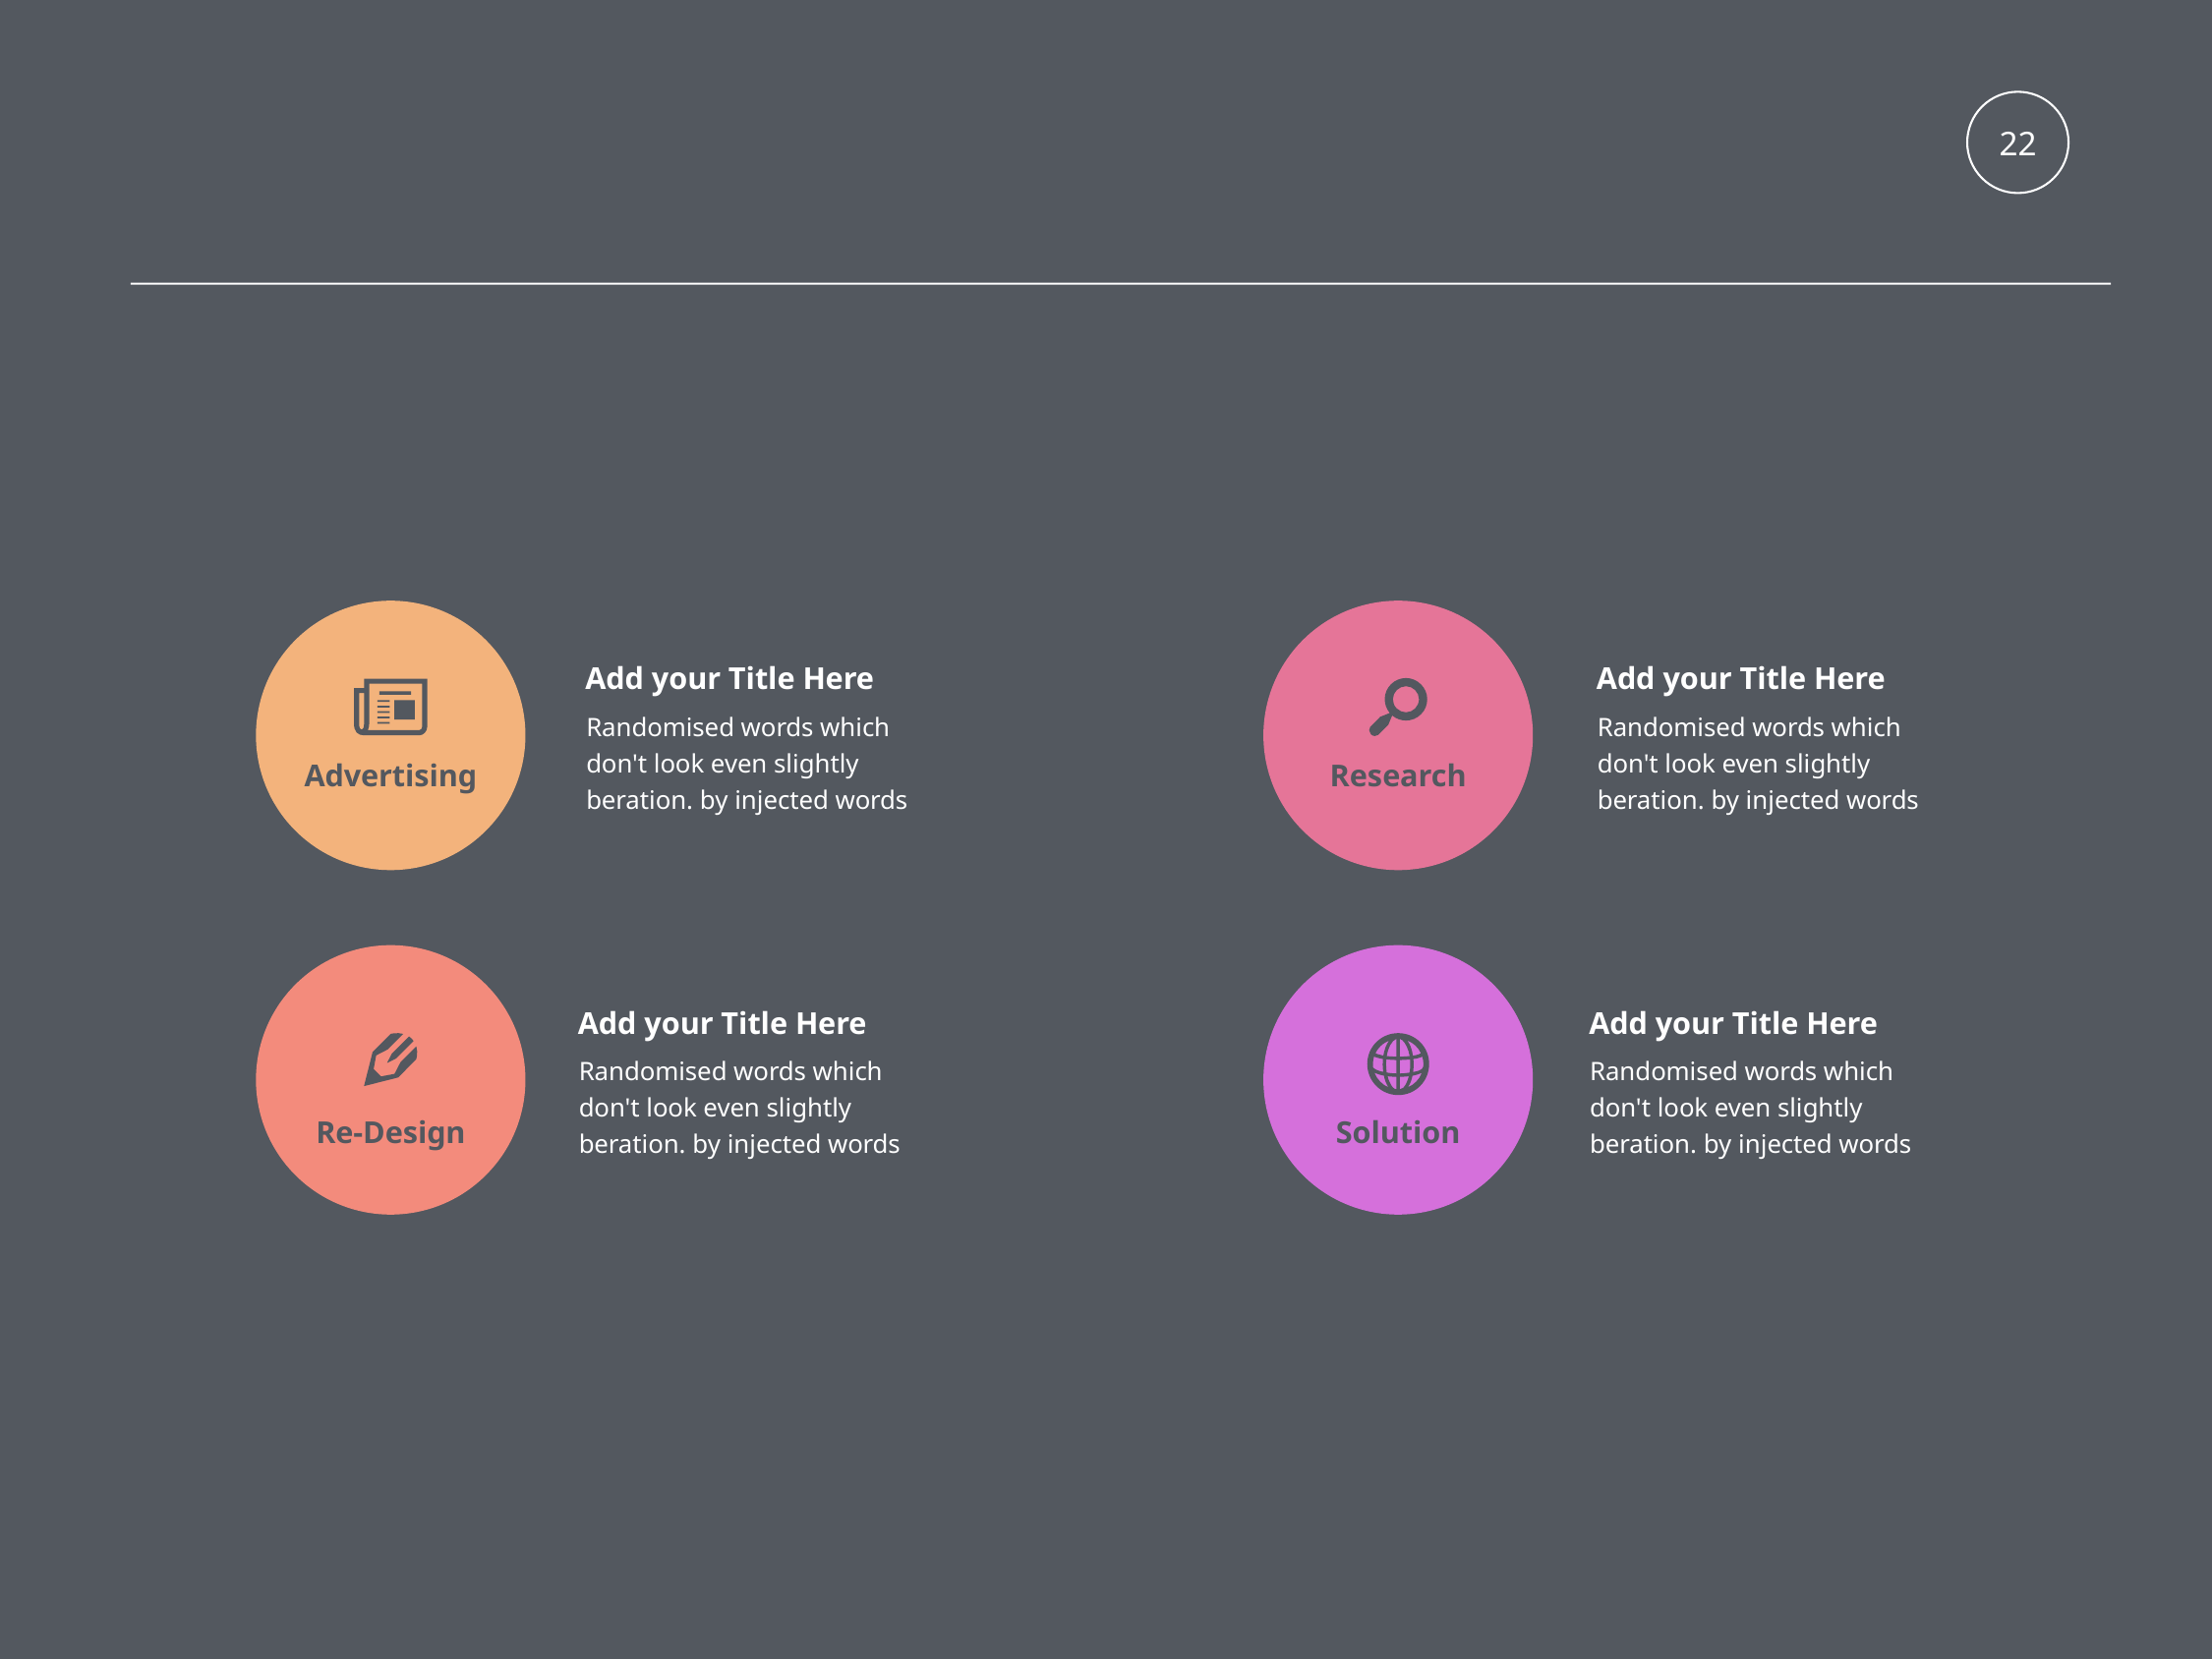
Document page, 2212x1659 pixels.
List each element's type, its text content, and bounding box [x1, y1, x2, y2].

text_box [1367, 1033, 1429, 1096]
slide_number 22 [1965, 86, 2070, 196]
text_box [1368, 677, 1427, 736]
text_box Randomised words which don't look even slightly beration. by injected words [1590, 1040, 1949, 1168]
text_box Add your Title Here [1589, 993, 1889, 1044]
text_box [1263, 944, 1534, 1215]
text_box [364, 1033, 418, 1087]
text_box [354, 678, 428, 736]
text_box [256, 944, 526, 1215]
text_box Add your Title Here [1596, 648, 1895, 700]
text_box Randomised words which don't look even slightly beration. by injected words [578, 1040, 938, 1168]
text_box Add your Title Here [585, 648, 885, 700]
text_box Re-Design [312, 1103, 470, 1154]
text_box Randomised words which don't look even slightly beration. by injected words [1597, 696, 1956, 824]
text_box Solution [1330, 1103, 1466, 1154]
text_box Advertising [300, 746, 482, 797]
text_box Randomised words which don't look even slightly beration. by injected words [586, 696, 946, 824]
text_box [1263, 601, 1534, 871]
text_box [256, 601, 526, 871]
text_box Research [1324, 746, 1472, 797]
text_box Add your Title Here [577, 993, 877, 1044]
